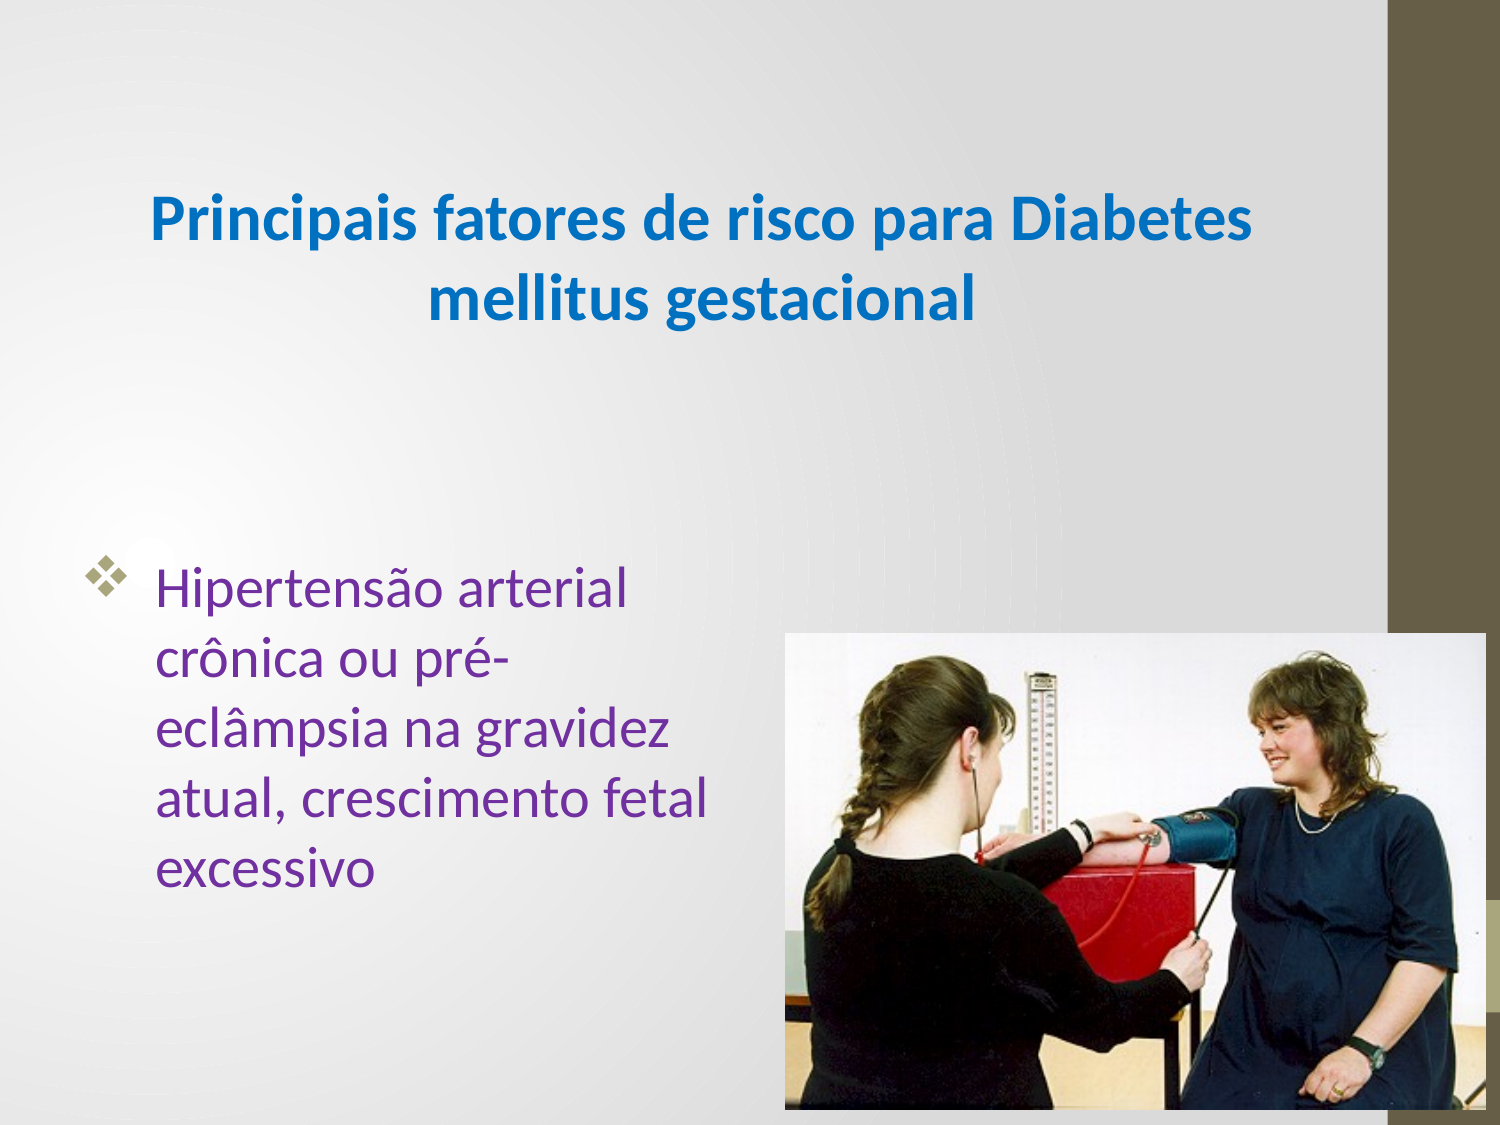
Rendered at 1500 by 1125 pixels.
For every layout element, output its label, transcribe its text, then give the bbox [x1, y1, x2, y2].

title [89, 54, 1365, 409]
subtitle Hipertensão arterial crônica ou pré-eclâmpsia na gravidez atual, crescimento fetal excessivo [64, 479, 727, 1083]
text_box Principais fatores de risco para Diabetes mellitus gestacional [100, 166, 1306, 341]
picture [784, 632, 1486, 1111]
